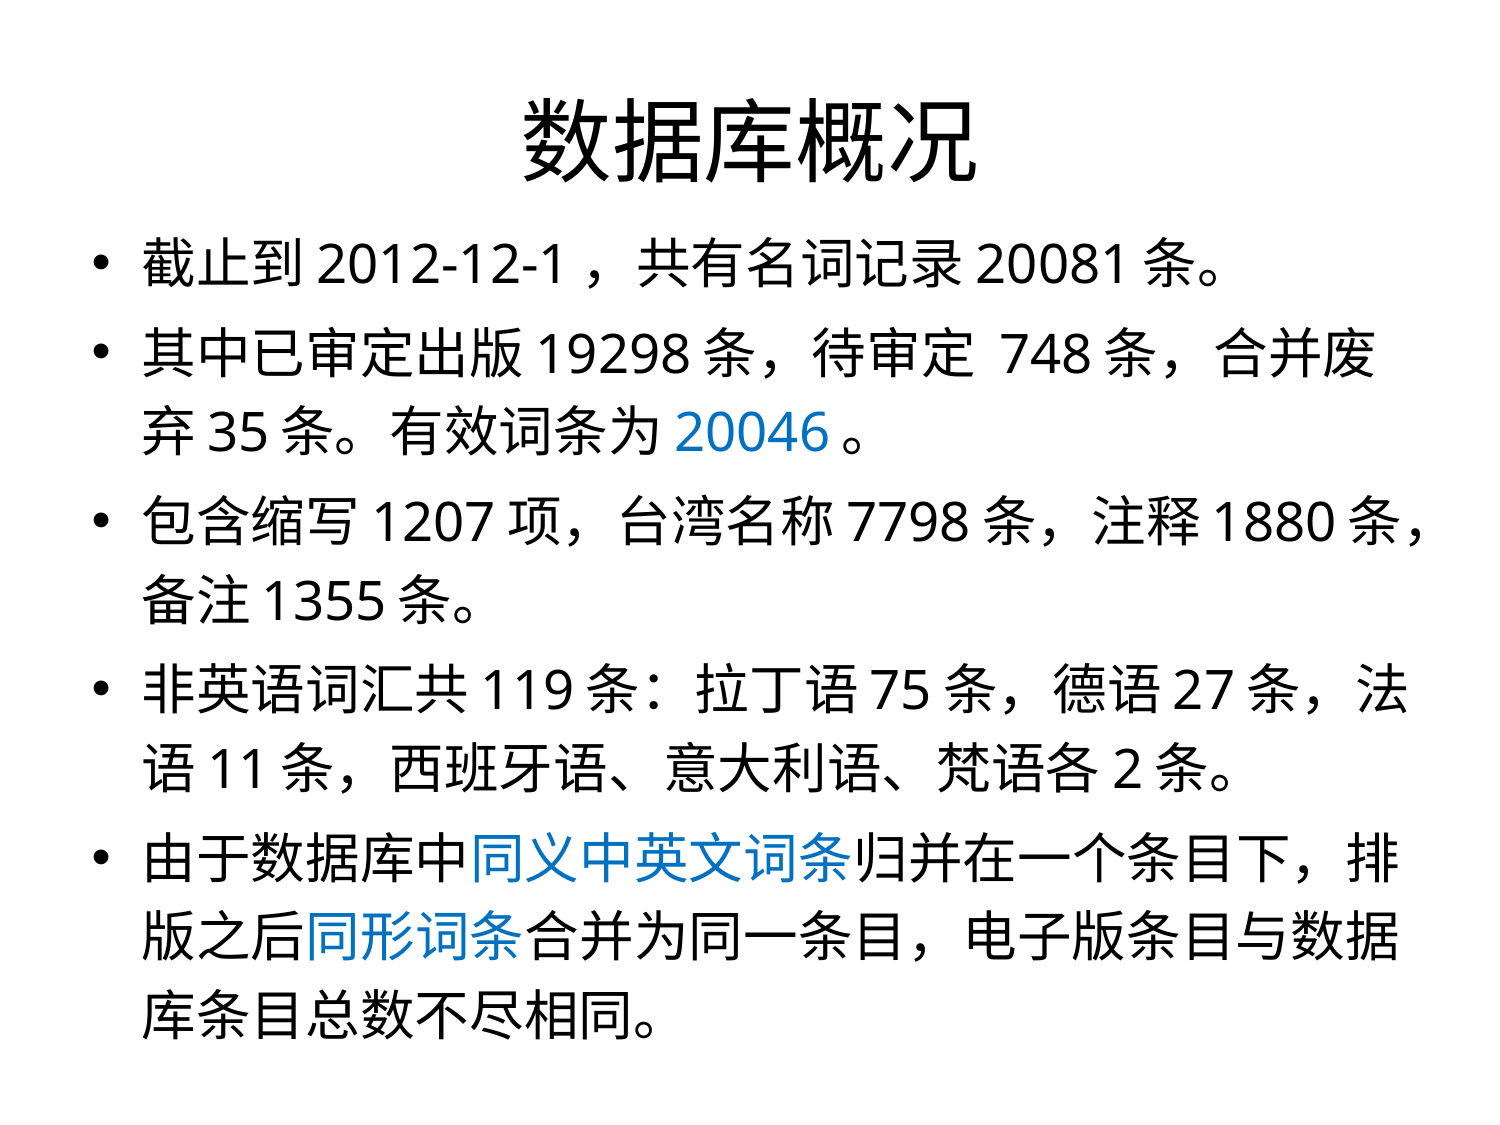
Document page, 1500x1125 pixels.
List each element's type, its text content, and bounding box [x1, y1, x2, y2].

title 数据库概况 [75, 45, 1425, 233]
list 截止到2012-12-1，共有名词记录20081条。 其中已审定出版19298条，待审定 748条，合并废弃35条。有效词条为20046。 包含缩写1207项，台湾名称7798条，注释1880条，备注1355条。 非英语词汇共119条：拉丁语75条，德语27条，法语11条，西班牙语、意大利语、梵语各2条。 由于数据库中同义中英文词条归并在一个条目下，排版之后同形词条合并为同一条目，电子版条目与数据库条目总数不尽相同。 [76, 208, 1436, 1071]
